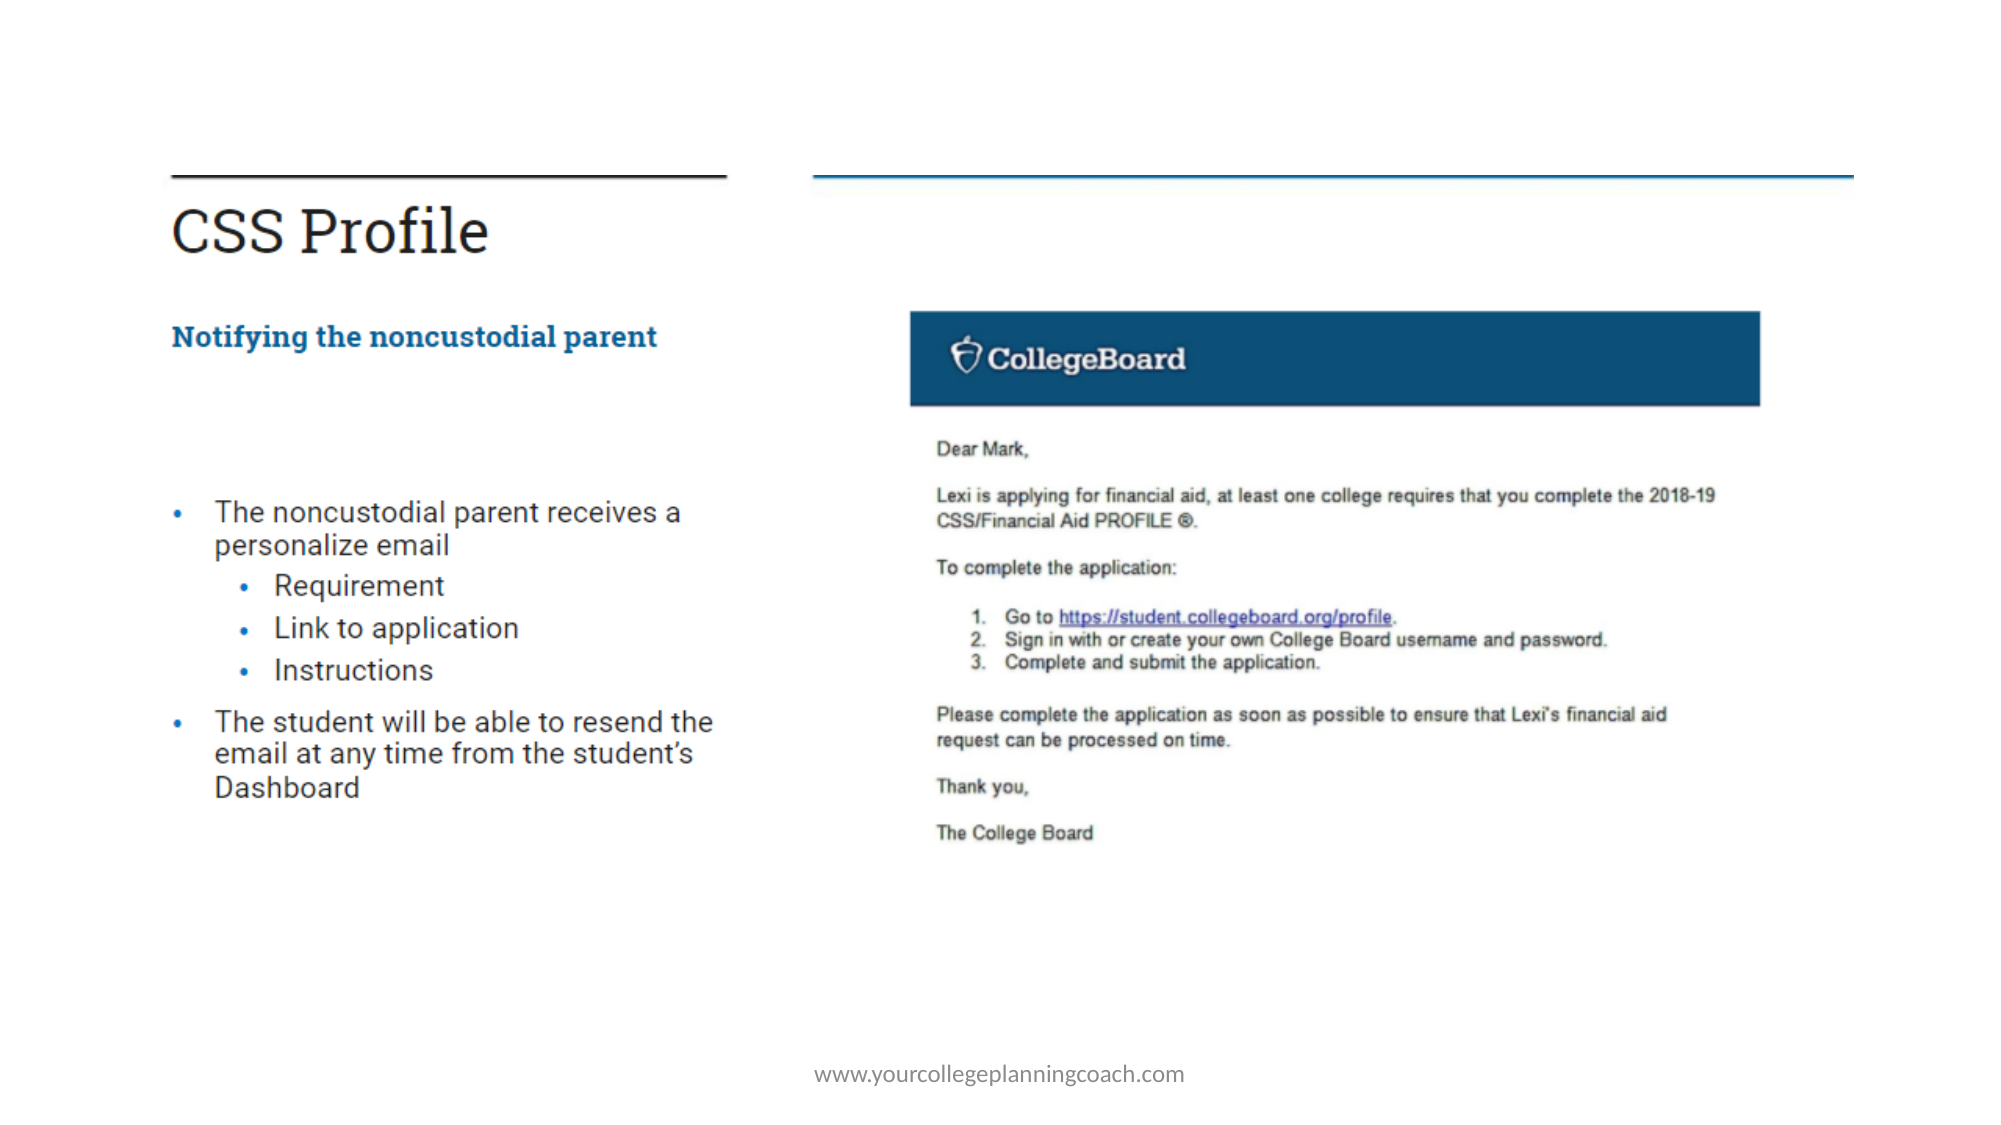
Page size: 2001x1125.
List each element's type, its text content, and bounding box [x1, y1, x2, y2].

footer www.yourcollegeplanningcoach.com [662, 1042, 1338, 1103]
picture [146, 175, 1854, 950]
